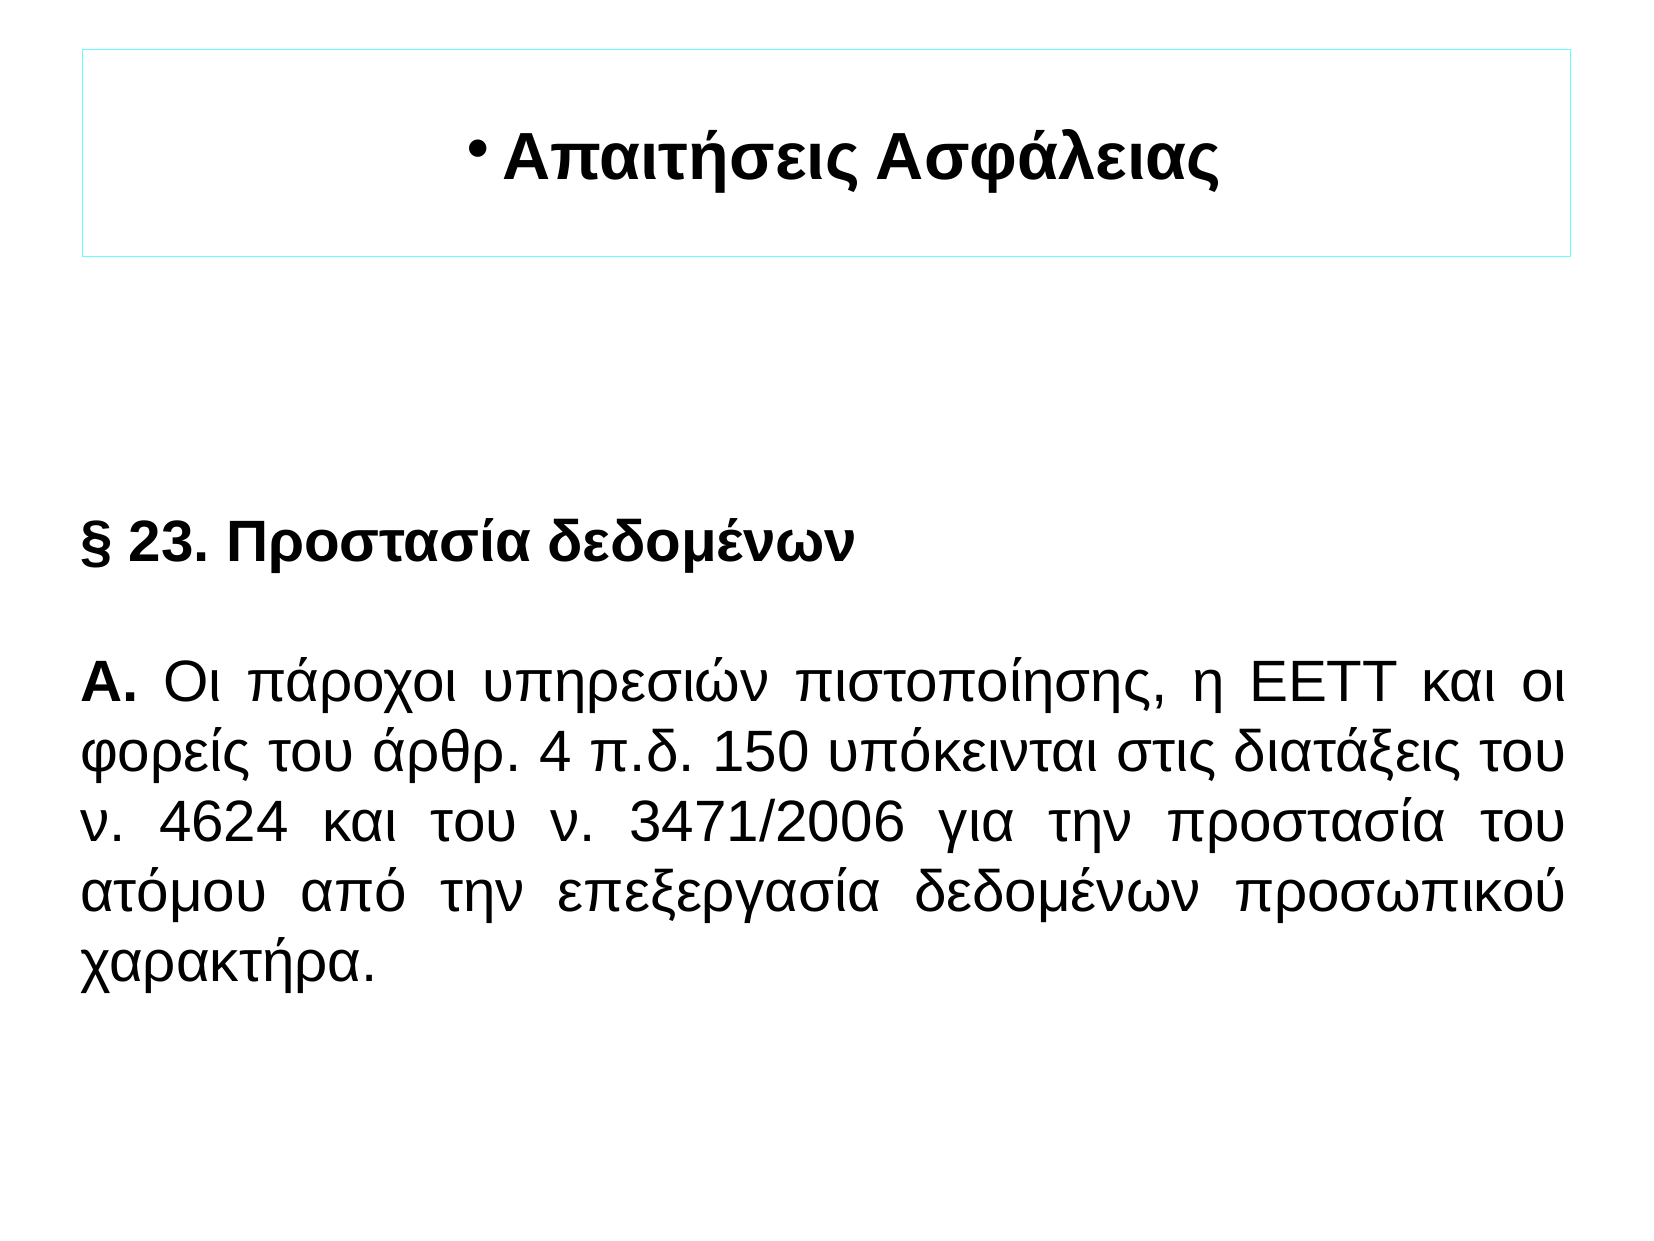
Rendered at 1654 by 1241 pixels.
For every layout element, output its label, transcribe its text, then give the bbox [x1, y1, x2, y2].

text_box § 23. Προστασία δεδομένων Α. Οι πάροχοι υπηρεσιών πιστοποίησης, η ΕΕΤΤ και οι φορείς του άρθρ. 4 π.δ. 150 υπόκεινται στις διατάξεις του ν. 4624 και του ν. 3471/2006 για την προστασία του ατόμου από την επεξεργασία δεδομένων προσωπικού χαρακτήρα. [80, 315, 1569, 1181]
text_box Απαιτήσεις Ασφάλειας [82, 49, 1571, 257]
